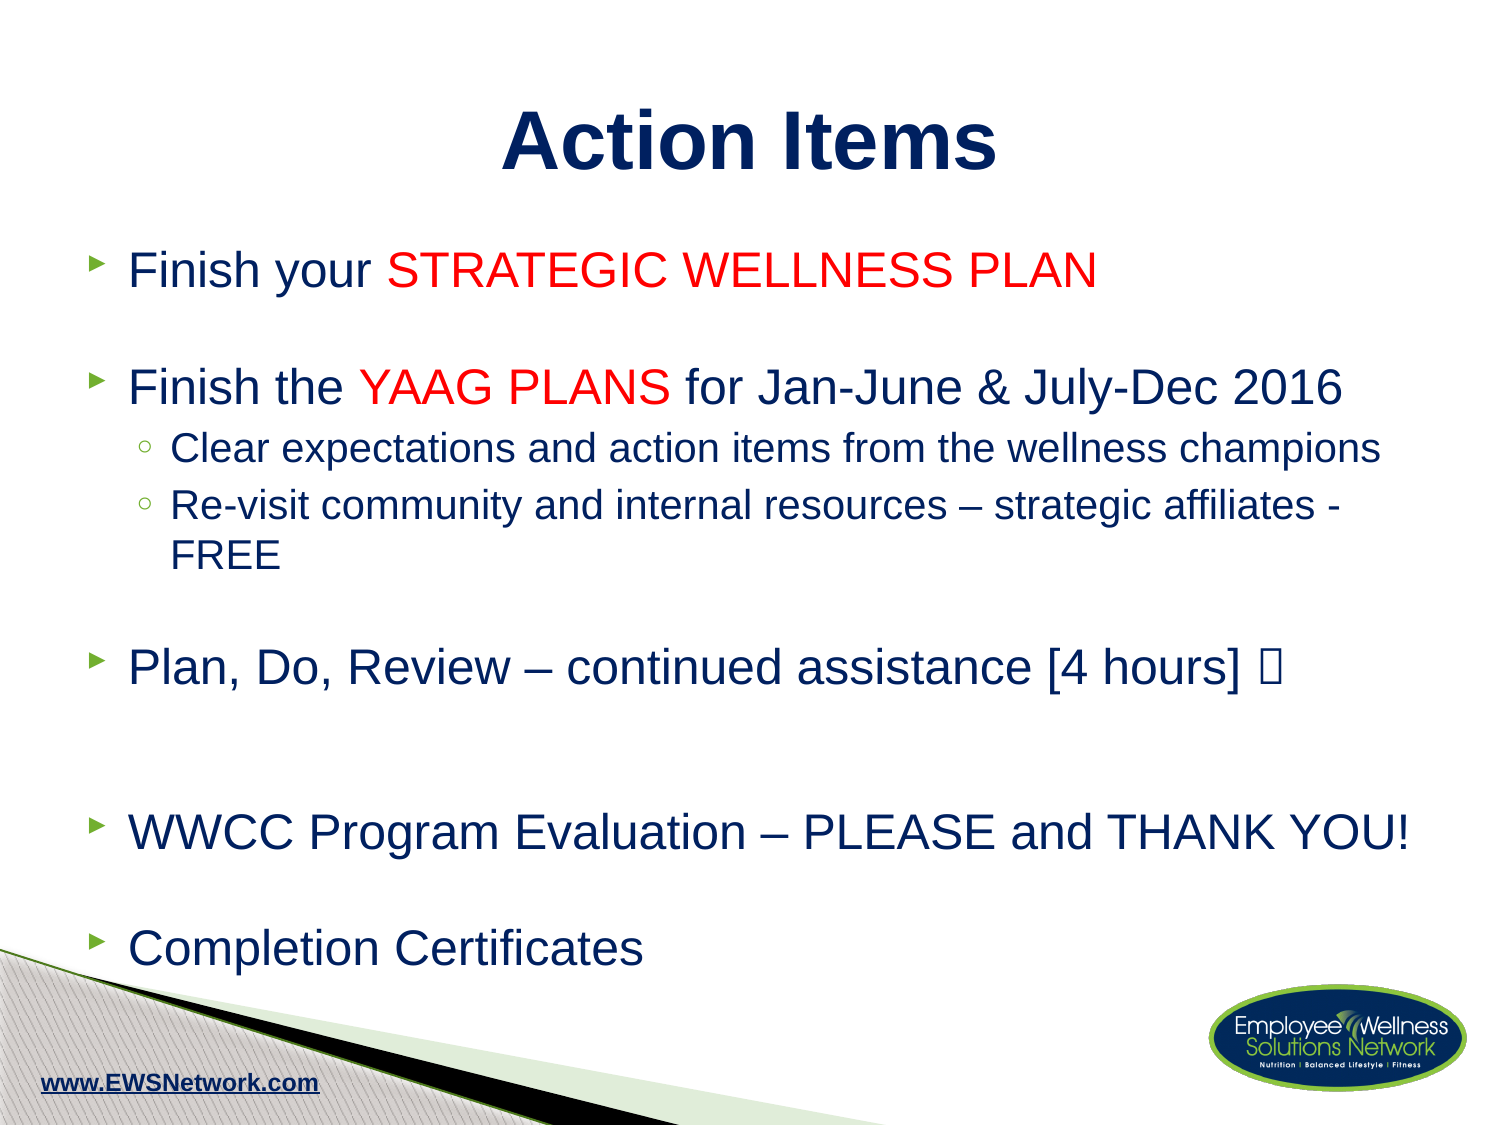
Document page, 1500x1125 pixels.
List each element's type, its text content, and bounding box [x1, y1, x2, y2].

list Finish your STRATEGIC WELLNESS PLAN Finish the YAAG PLANS for Jan-June & July-Dec 2016 Clear expectations and action items from the wellness champions Re-visit community and internal resources – strategic affiliates - FREE Plan, Do, Review – continued assistance [4 hours]  WWCC Program Evaluation – PLEASE and THANK YOU! Completion Certificates [53, 231, 1477, 1000]
text_box www.EWSNetwork.com [0, 1058, 361, 1104]
text_box Action Items [0, 42, 1500, 231]
picture [1198, 956, 1477, 1125]
